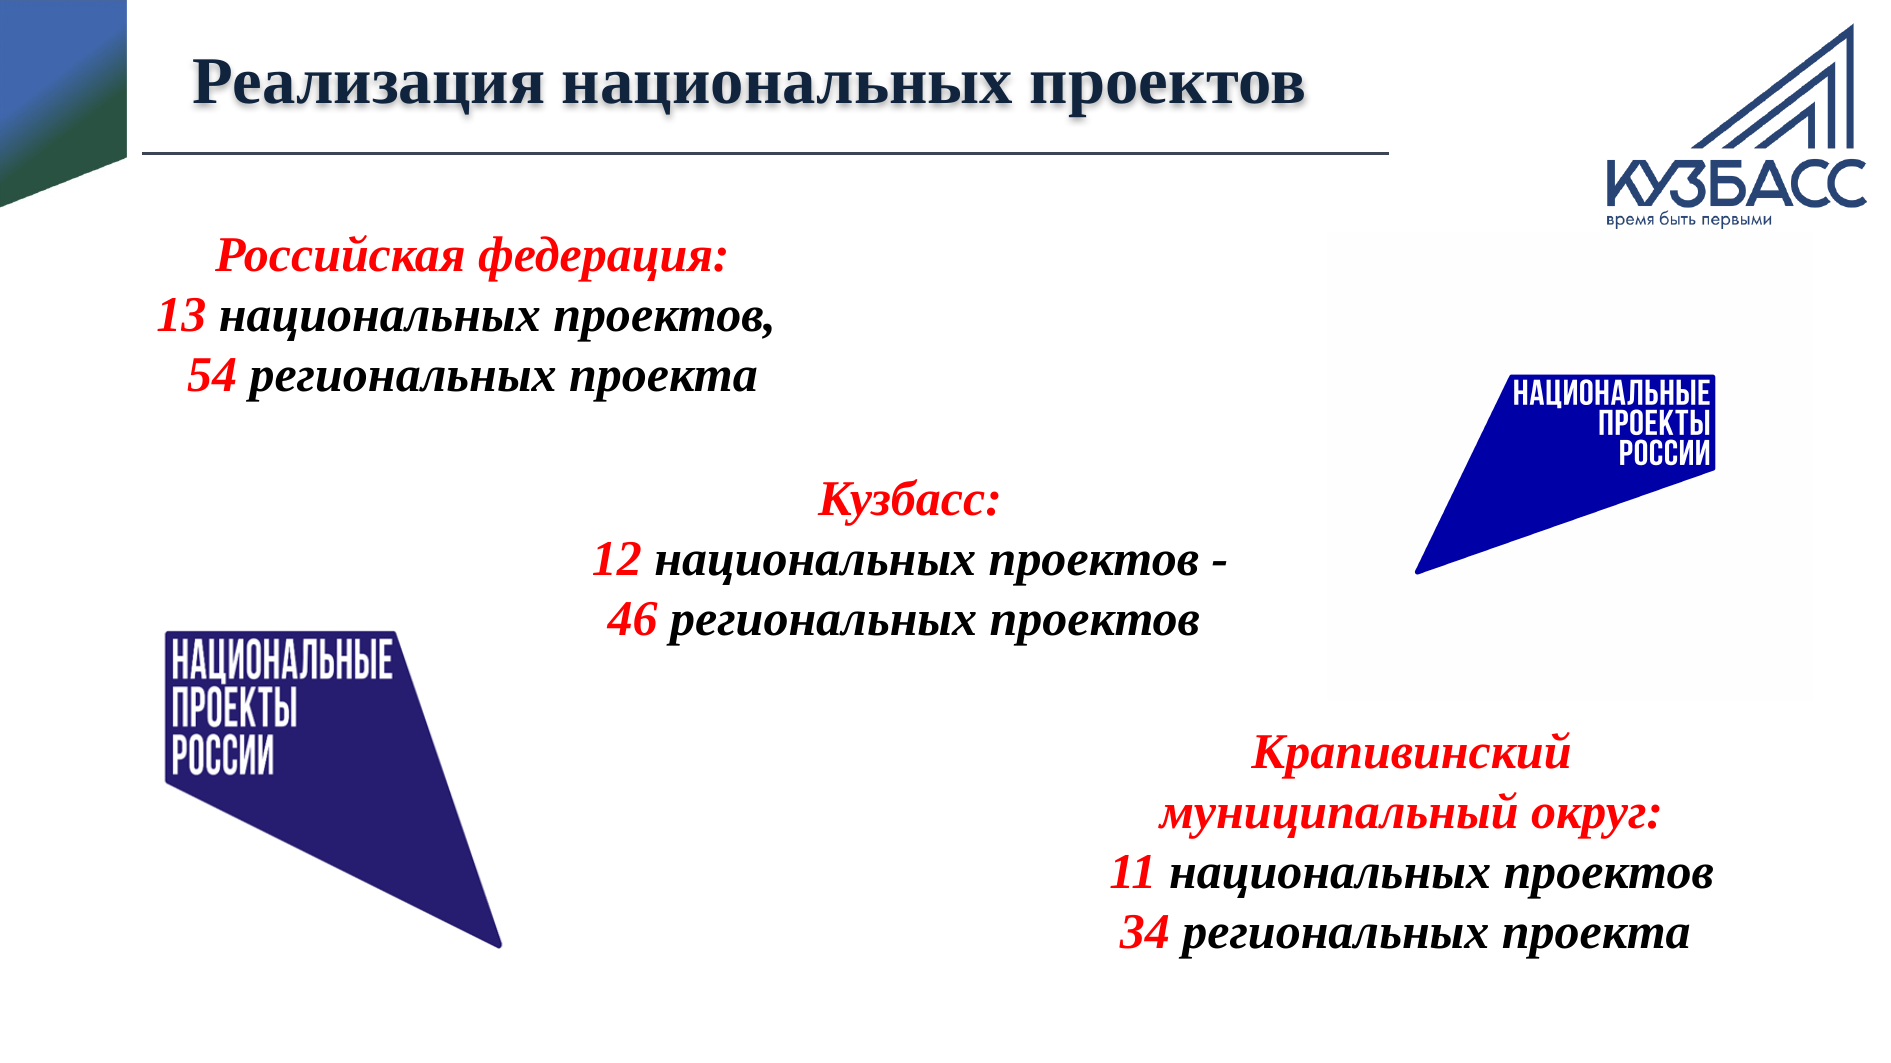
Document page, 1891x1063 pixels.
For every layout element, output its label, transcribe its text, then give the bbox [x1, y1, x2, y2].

picture [0, 0, 127, 208]
picture [126, 578, 541, 970]
picture [1607, 23, 1867, 229]
text_box Кузбасс: 12 национальных проектов - 46 региональных проектов [561, 458, 1259, 774]
text_box Реализация национальных проектов [177, 30, 1323, 125]
picture [1327, 231, 1813, 701]
text_box Крапивинский муниципальный округ: 11 национальных проектов 34 региональных проекта [1080, 710, 1743, 1026]
text_box Российская федерация: 13 национальных проектов, 54 региональных проекта [38, 214, 907, 410]
